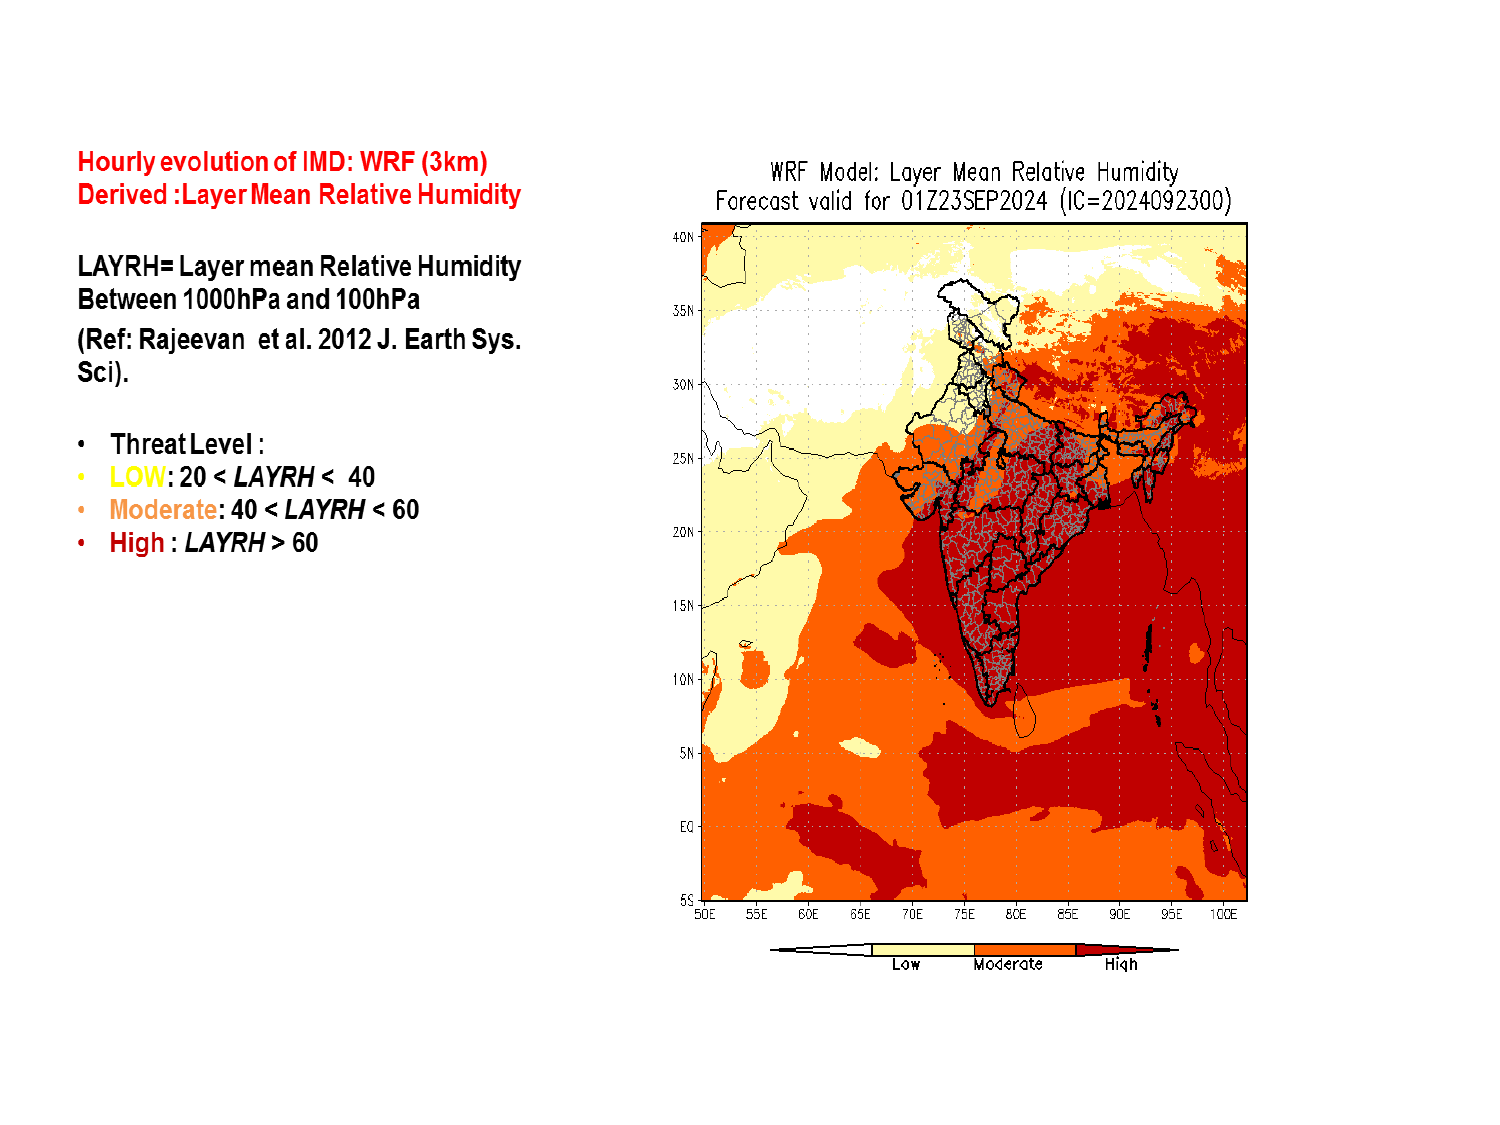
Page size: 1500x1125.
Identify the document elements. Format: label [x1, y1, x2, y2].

picture [74, 149, 1426, 976]
